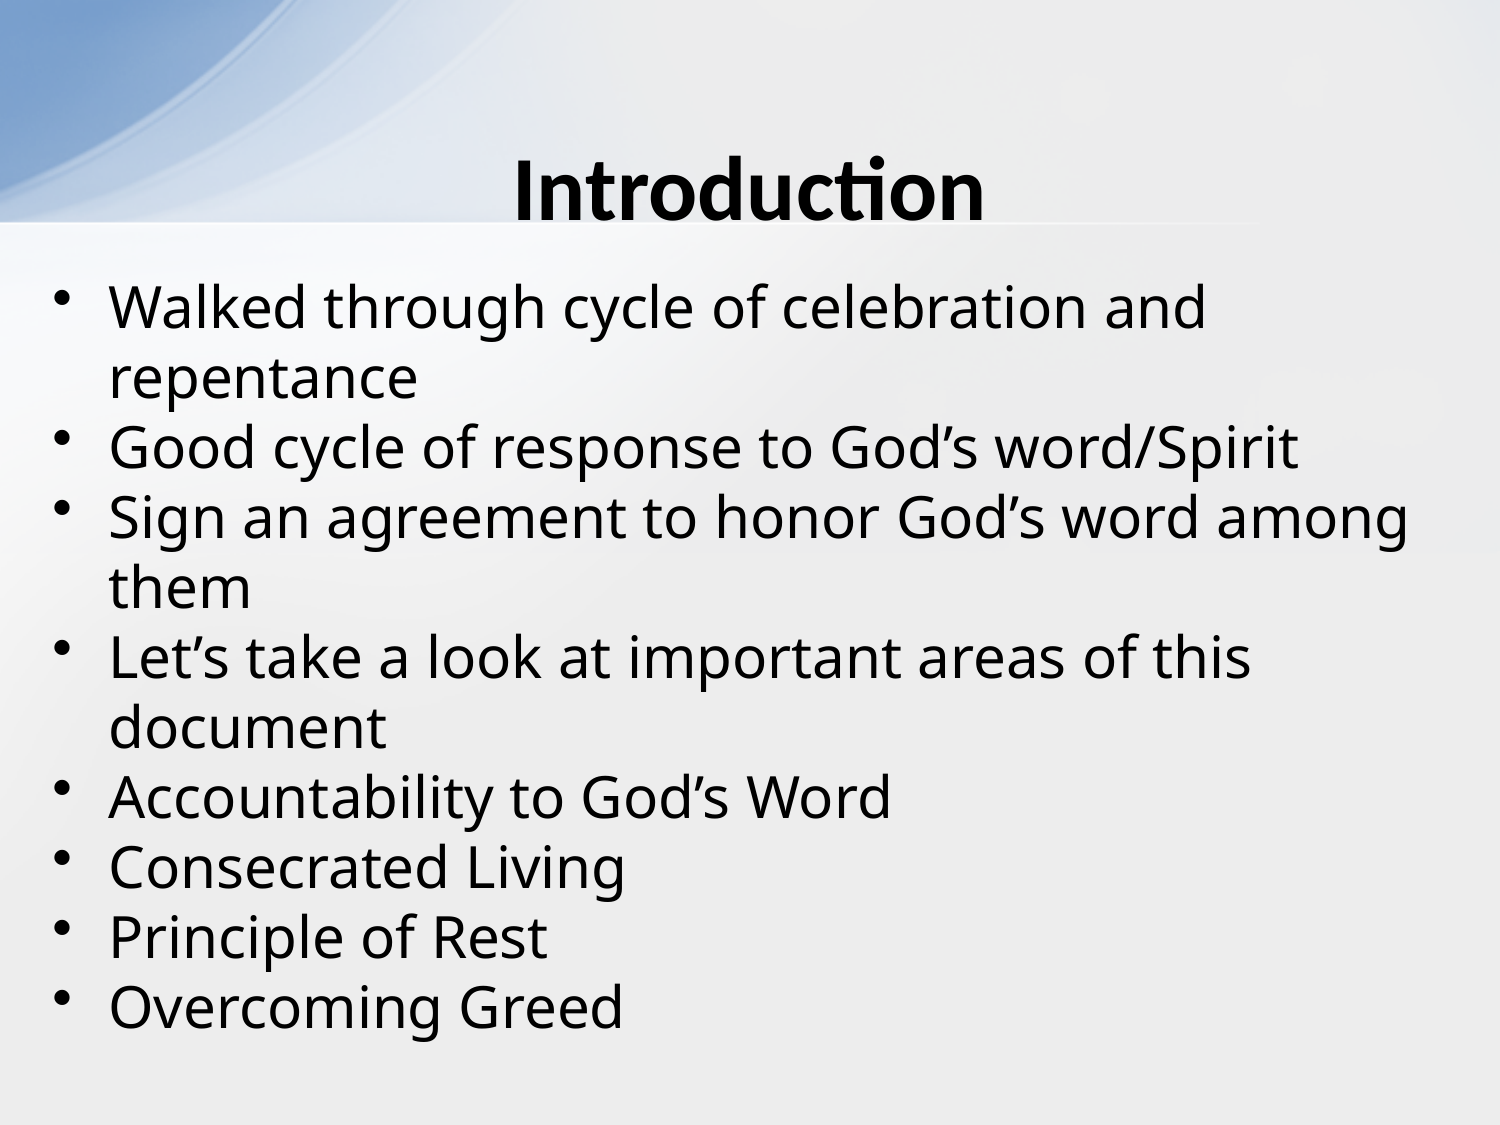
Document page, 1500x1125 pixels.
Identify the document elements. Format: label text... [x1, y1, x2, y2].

picture [0, 0, 1500, 1125]
title Introduction [75, 58, 1425, 247]
list Walked through cycle of celebration and repentance Good cycle of response to God’s word/Spirit Sign an agreement to honor God’s word among them Let’s take a look at important areas of this document Accountability to God’s Word Consecrated Living Principle of Rest Overcoming Greed [37, 262, 1450, 1005]
